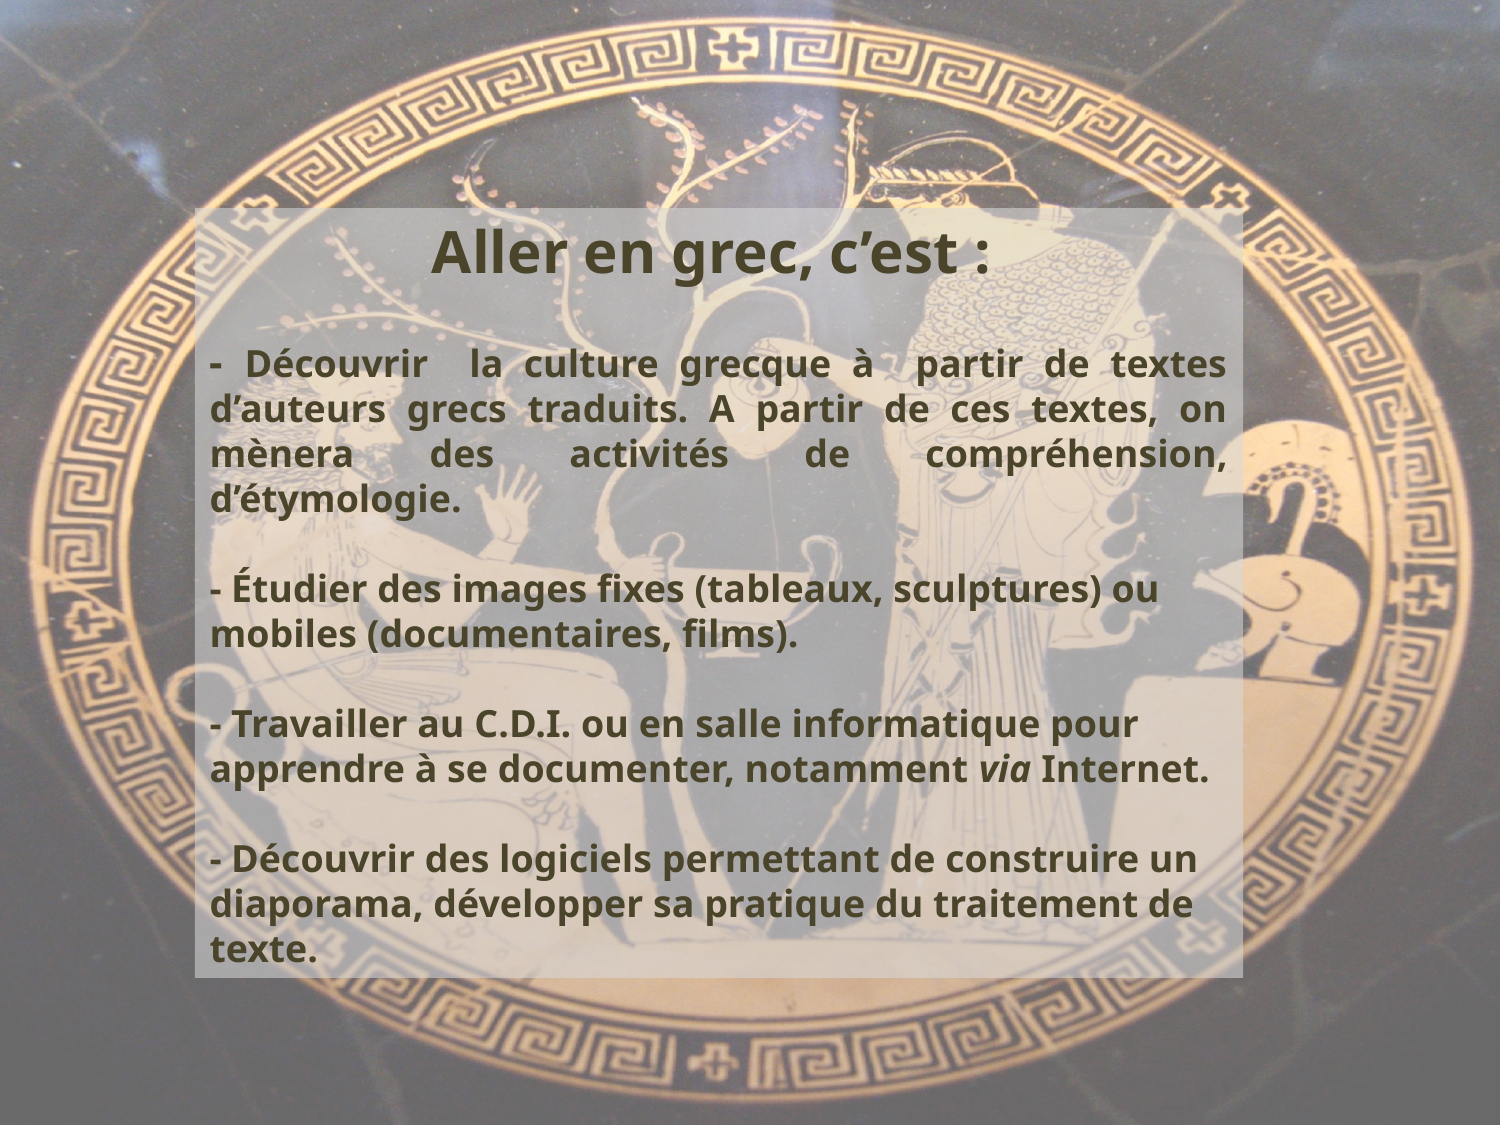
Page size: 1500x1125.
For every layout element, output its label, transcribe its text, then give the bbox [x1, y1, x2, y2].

text_box Aller en grec, c’est : - Découvrir la culture grecque à partir de textes d’auteurs grecs traduits. A partir de ces textes, on mènera des activités de compréhension, d’étymologie. - Étudier des images fixes (tableaux, sculptures) ou mobiles (documentaires, films). - Travailler au C.D.I. ou en salle informatique pour apprendre à se documenter, notamment via Internet. - Découvrir des logiciels permettant de construire un diaporama, développer sa pratique du traitement de texte. [194, 208, 1244, 978]
